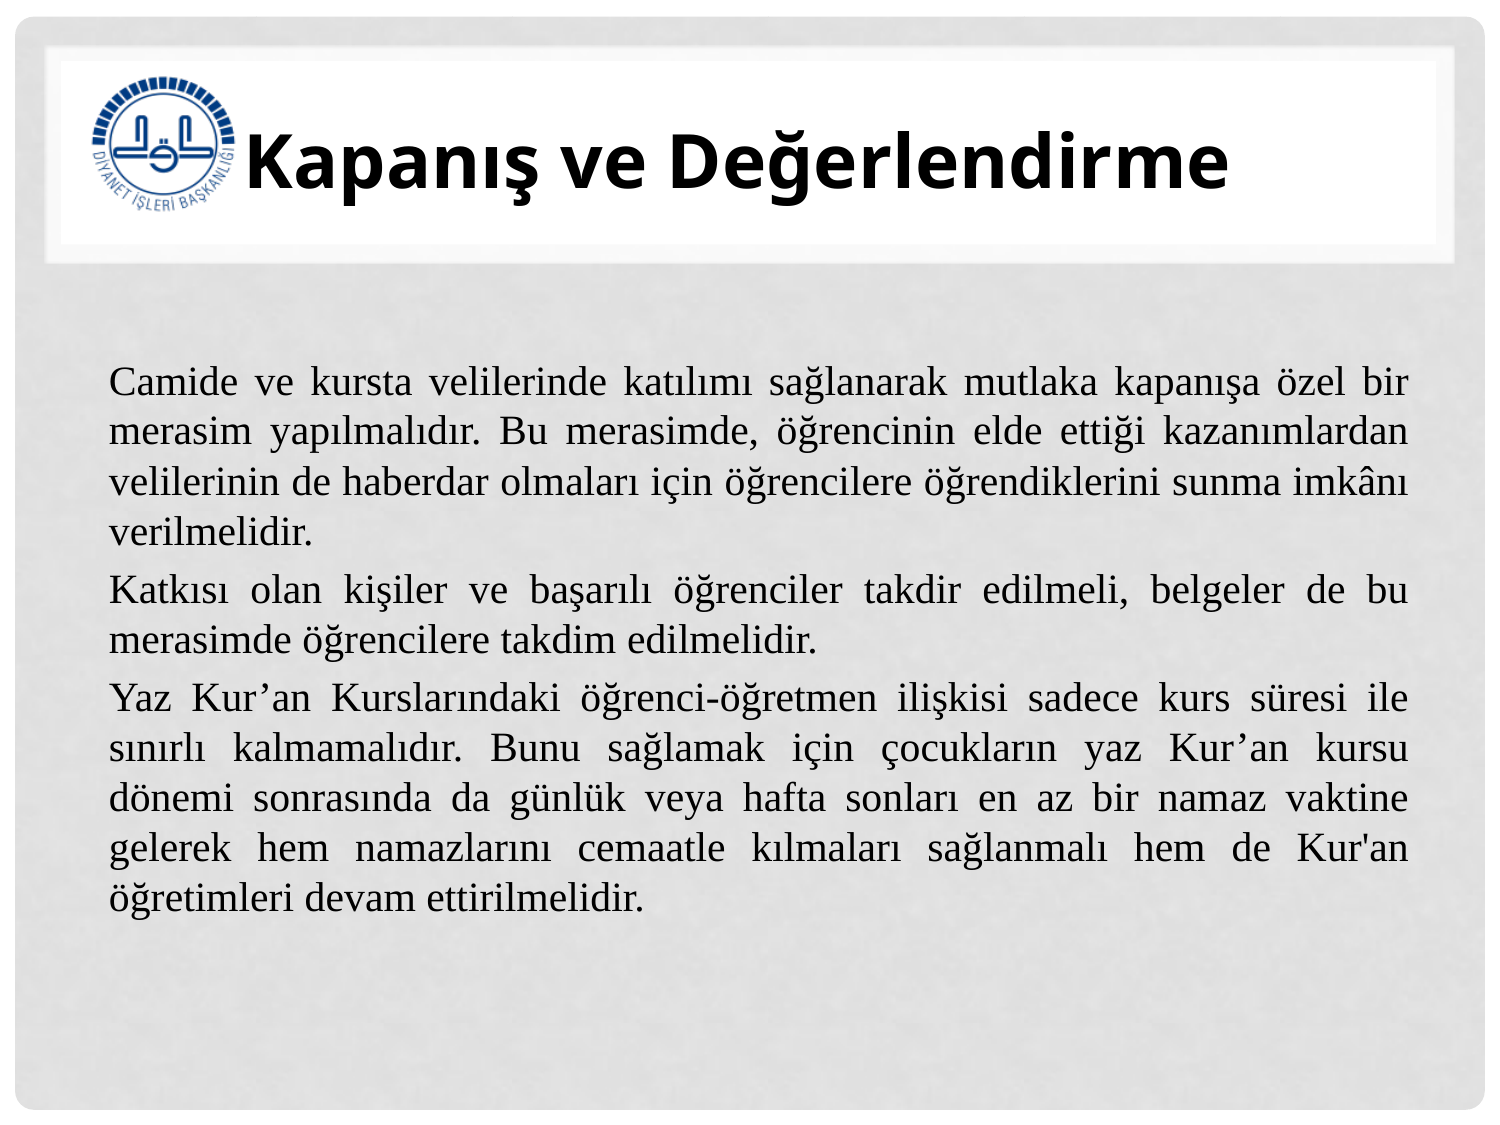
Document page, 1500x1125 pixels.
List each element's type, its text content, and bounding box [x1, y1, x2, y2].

picture [88, 72, 239, 216]
title Kapanış ve Değerlendirme [69, 66, 1425, 238]
list Camide ve kursta velilerinde katılımı sağlanarak mutlaka kapanışa özel bir merasim yapılmalıdır. Bu merasimde, öğrencinin elde ettiği kazanımlardan velilerinin de haberdar olmaları için öğrencilere öğrendiklerini sunma imkânı verilmelidir. Katkısı olan kişiler ve başarılı öğrenciler takdir edilmeli, belgeler de bu merasimde öğrencilere takdim edilmelidir. Yaz Kur’an Kurslarındaki öğrenci-öğretmen ilişkisi sadece kurs süresi ile sınırlı kalmamalıdır. Bunu sağlamak için çocukların yaz Kur’an kursu dönemi sonrasında da günlük veya hafta sonları en az bir namaz vaktine gelerek hem namazlarını cemaatle kılmaları sağlanmalı hem de Kur'an öğretimleri devam ettirilmelidir. [75, 287, 1425, 1005]
